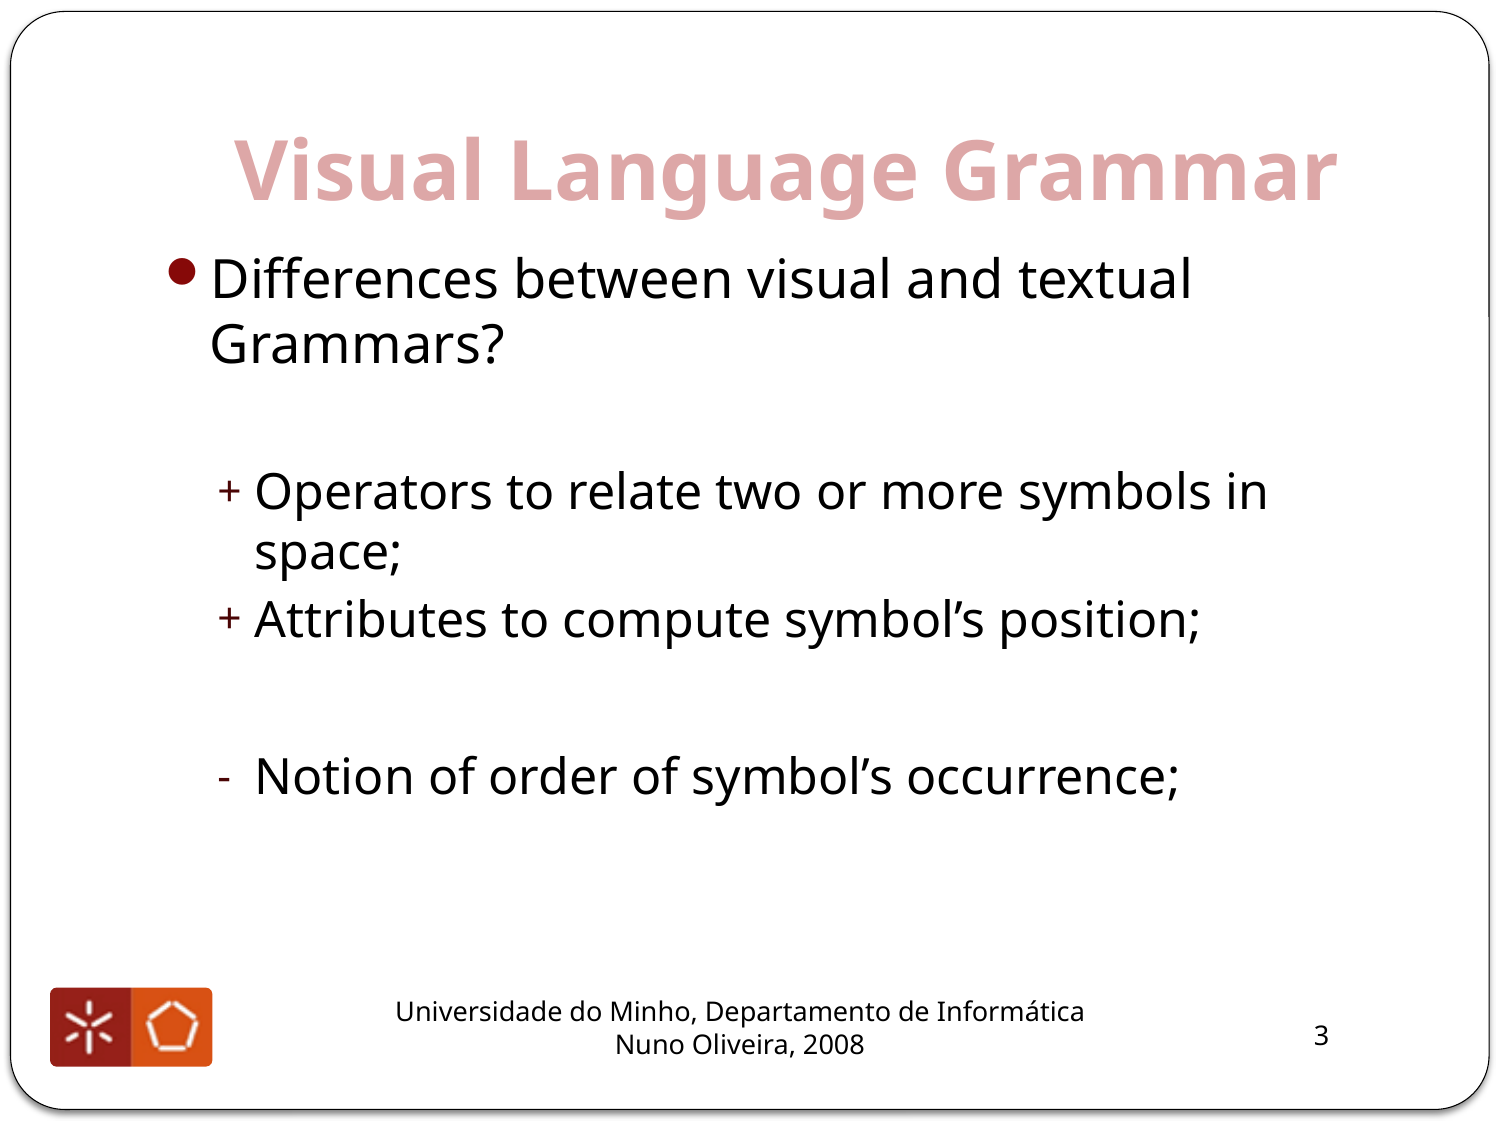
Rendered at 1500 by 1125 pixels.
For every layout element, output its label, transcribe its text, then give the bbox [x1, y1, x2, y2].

text_box Universidade do Minho, Departamento de Informática Nuno Oliveira, 2008 [380, 987, 1100, 1068]
list Differences between visual and textual Grammars? Operators to relate two or more symbols in space; Attributes to compute symbol’s position; Notion of order of symbol’s occurrence; [150, 237, 1425, 988]
text_box 3 [1299, 1011, 1345, 1059]
title Visual Language Grammar [150, 45, 1425, 233]
picture [49, 987, 213, 1067]
